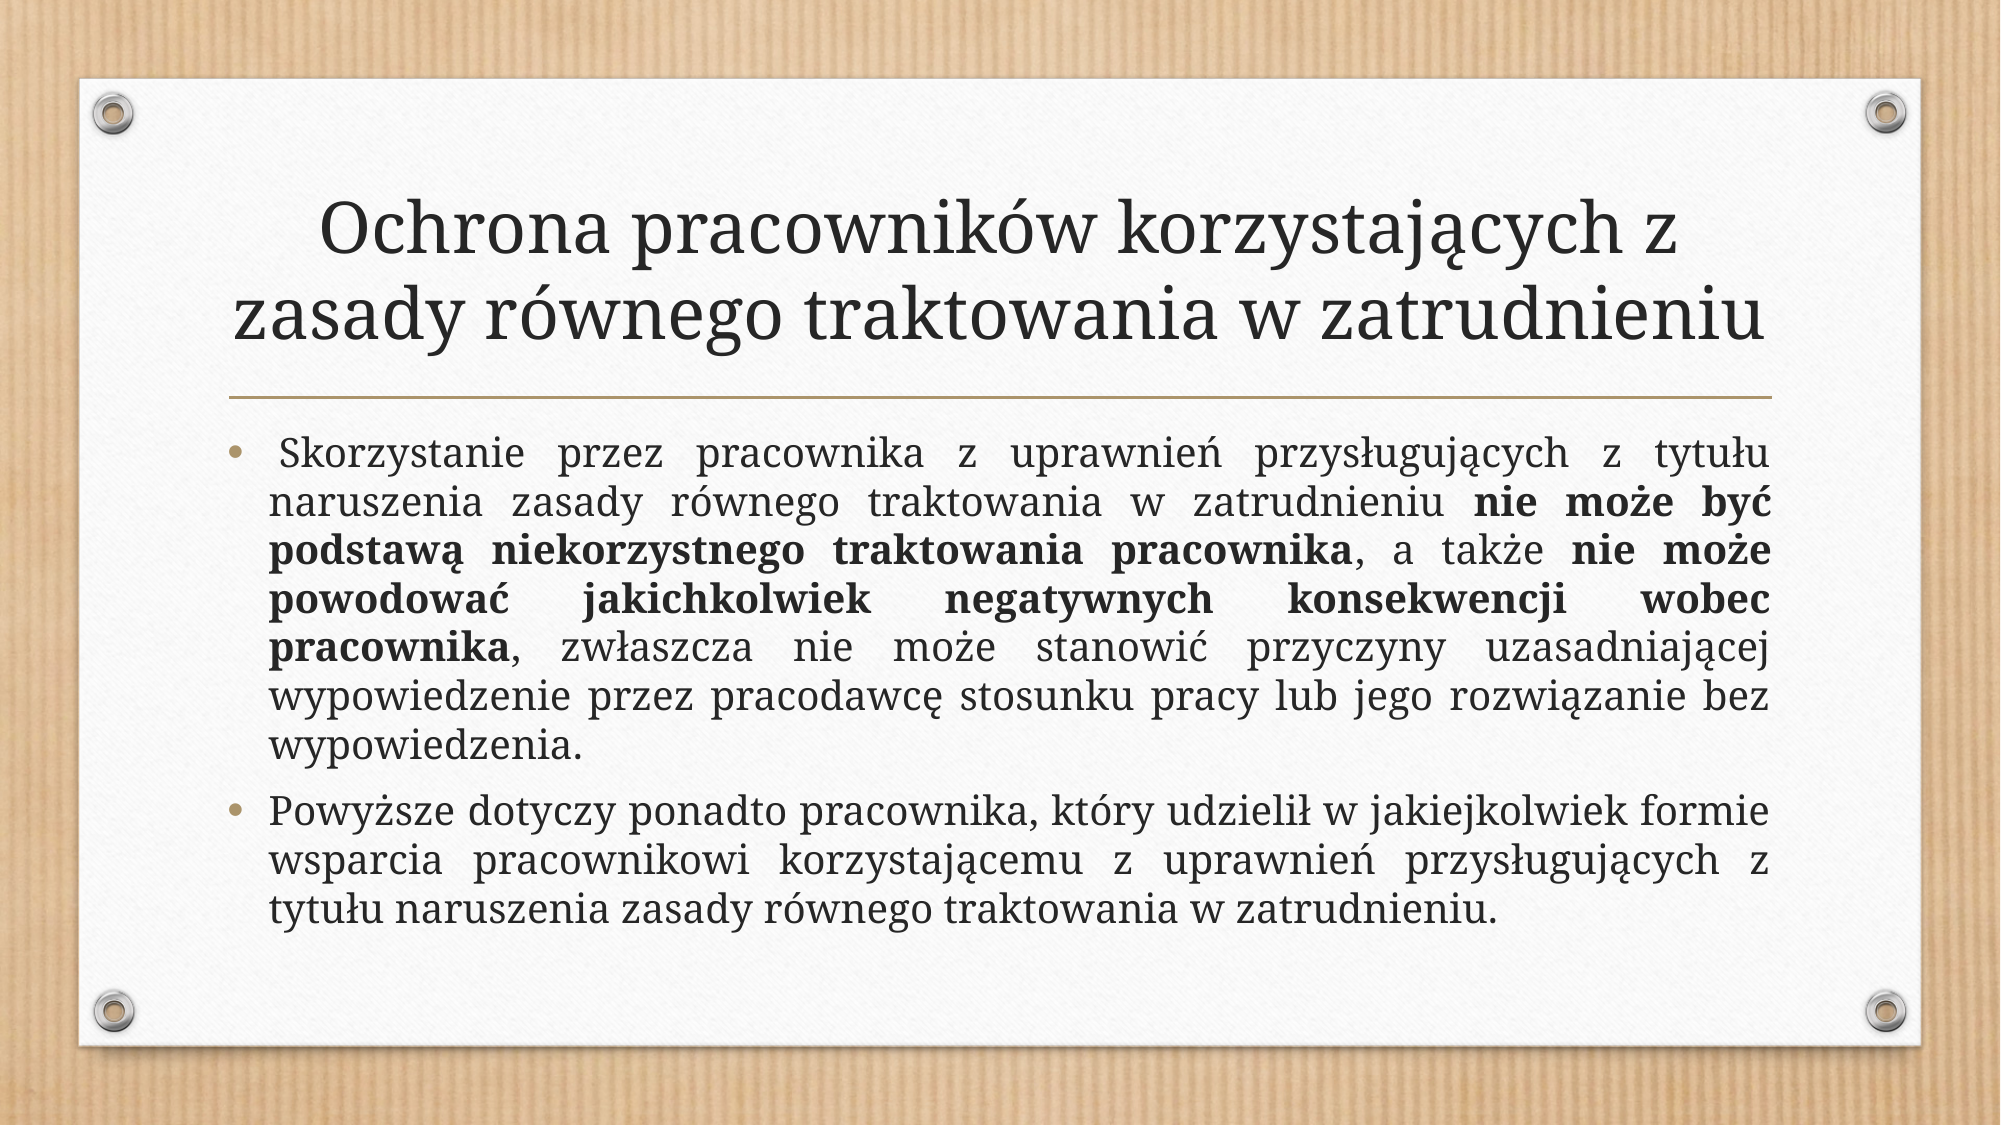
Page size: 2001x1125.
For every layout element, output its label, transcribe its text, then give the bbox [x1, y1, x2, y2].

title Ochrona pracowników korzystających z zasady równego traktowania w zatrudnieniu [212, 161, 1788, 375]
picture [0, 0, 2001, 1125]
list Skorzystanie przez pracownika z uprawnień przysługujących z tytułu naruszenia zasady równego traktowania w zatrudnieniu nie może być podstawą niekorzystnego traktowania pracownika, a także nie może powodować jakichkolwiek negatywnych konsekwencji wobec pracownika, zwłaszcza nie może stanowić przyczyny uzasadniającej wypowiedzenie przez pracodawcę stosunku pracy lub jego rozwiązanie bez wypowiedzenia. Powyższe dotyczy ponadto pracownika, który udzielił w jakiejkolwiek formie wsparcia pracownikowi korzystającemu z uprawnień przysługujących z tytułu naruszenia zasady równego traktowania w zatrudnieniu. [212, 419, 1788, 964]
